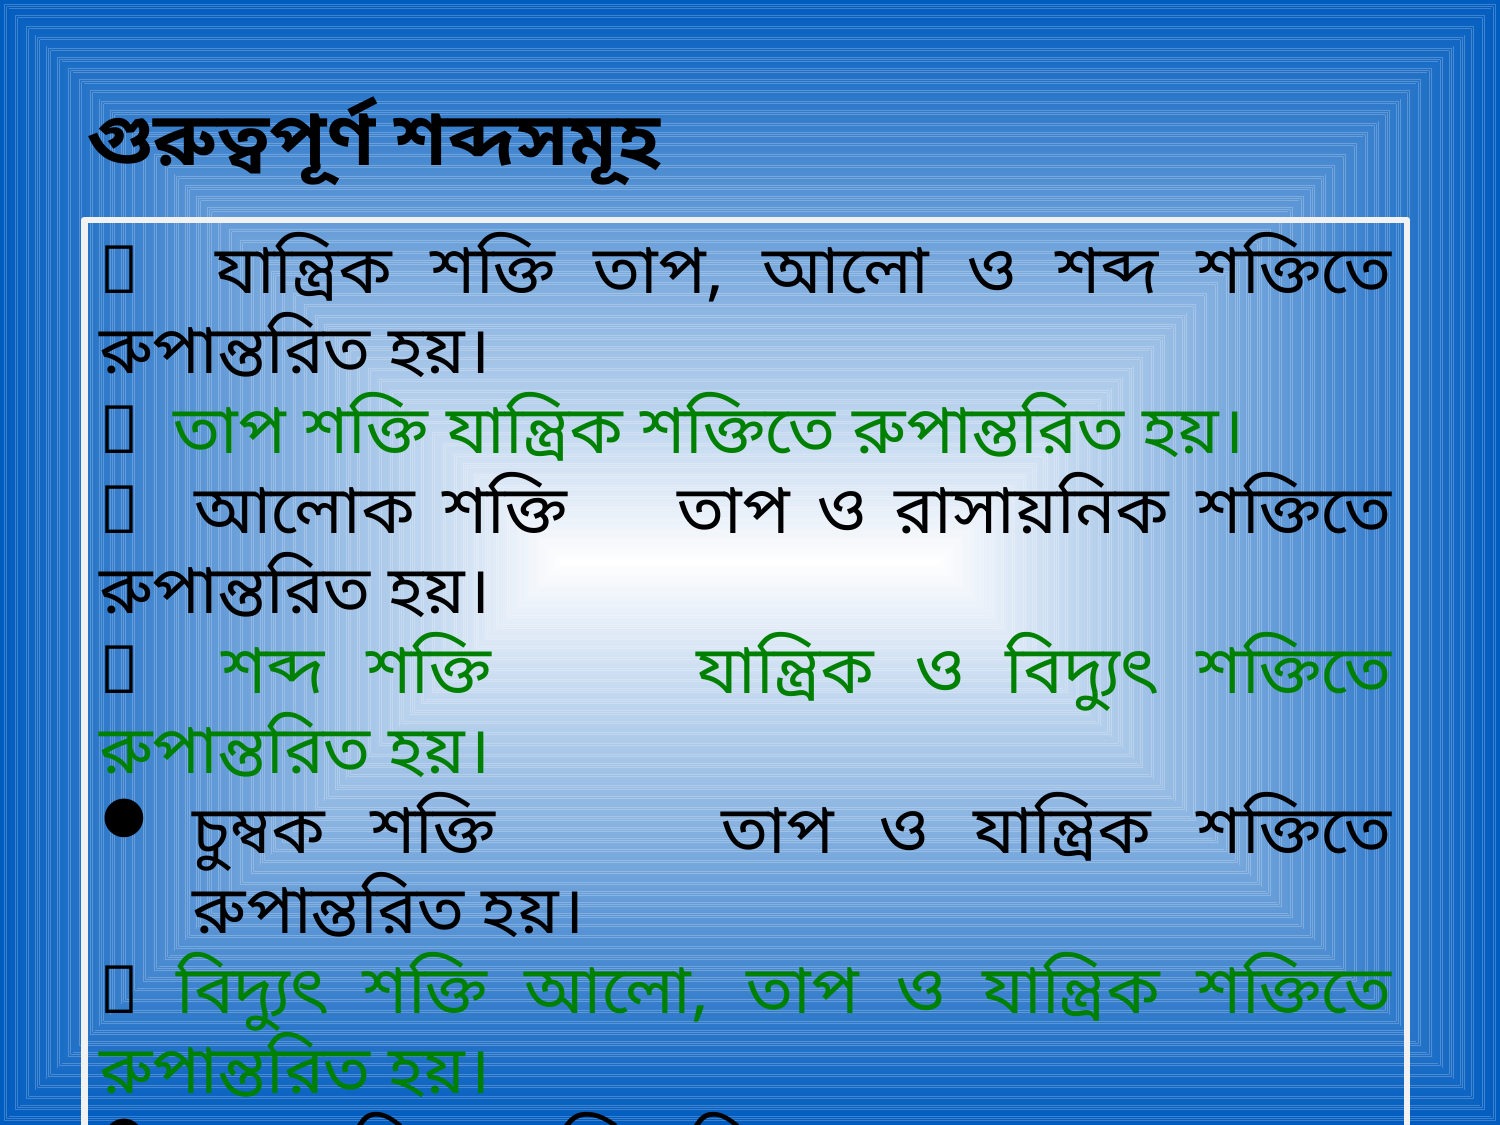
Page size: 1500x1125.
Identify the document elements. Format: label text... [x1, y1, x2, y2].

text_box গুরুত্বপূর্ণ শব্দসমূহ [72, 83, 794, 189]
text_box  যান্ত্রিক শক্তি তাপ, আলো ও শব্দ শক্তিতে রুপান্তরিত হয়।  তাপ শক্তি যান্ত্রিক শক্তিতে রুপান্তরিত হয়।  আলোক শক্তি তাপ ও রাসায়নিক শক্তিতে রুপান্তরিত হয়।  শব্দ শক্তি যান্ত্রিক ও বিদ্যুৎ শক্তিতে রুপান্তরিত হয়। চুম্বক শক্তি তাপ ও যান্ত্রিক শক্তিতে রুপান্তরিত হয়।  বিদ্যুৎ শক্তি আলো, তাপ ও যান্ত্রিক শক্তিতে রুপান্তরিত হয়। রাসায়নিক শক্তি বিদ্যুৎ, তাপ ও আলোক শক্তিতে রুপান্তরিত হয়।  পারমাণবিক শক্তি বিদ্যুৎ শক্তিতে রুপান্তরিত হয়। [84, 219, 1407, 1125]
